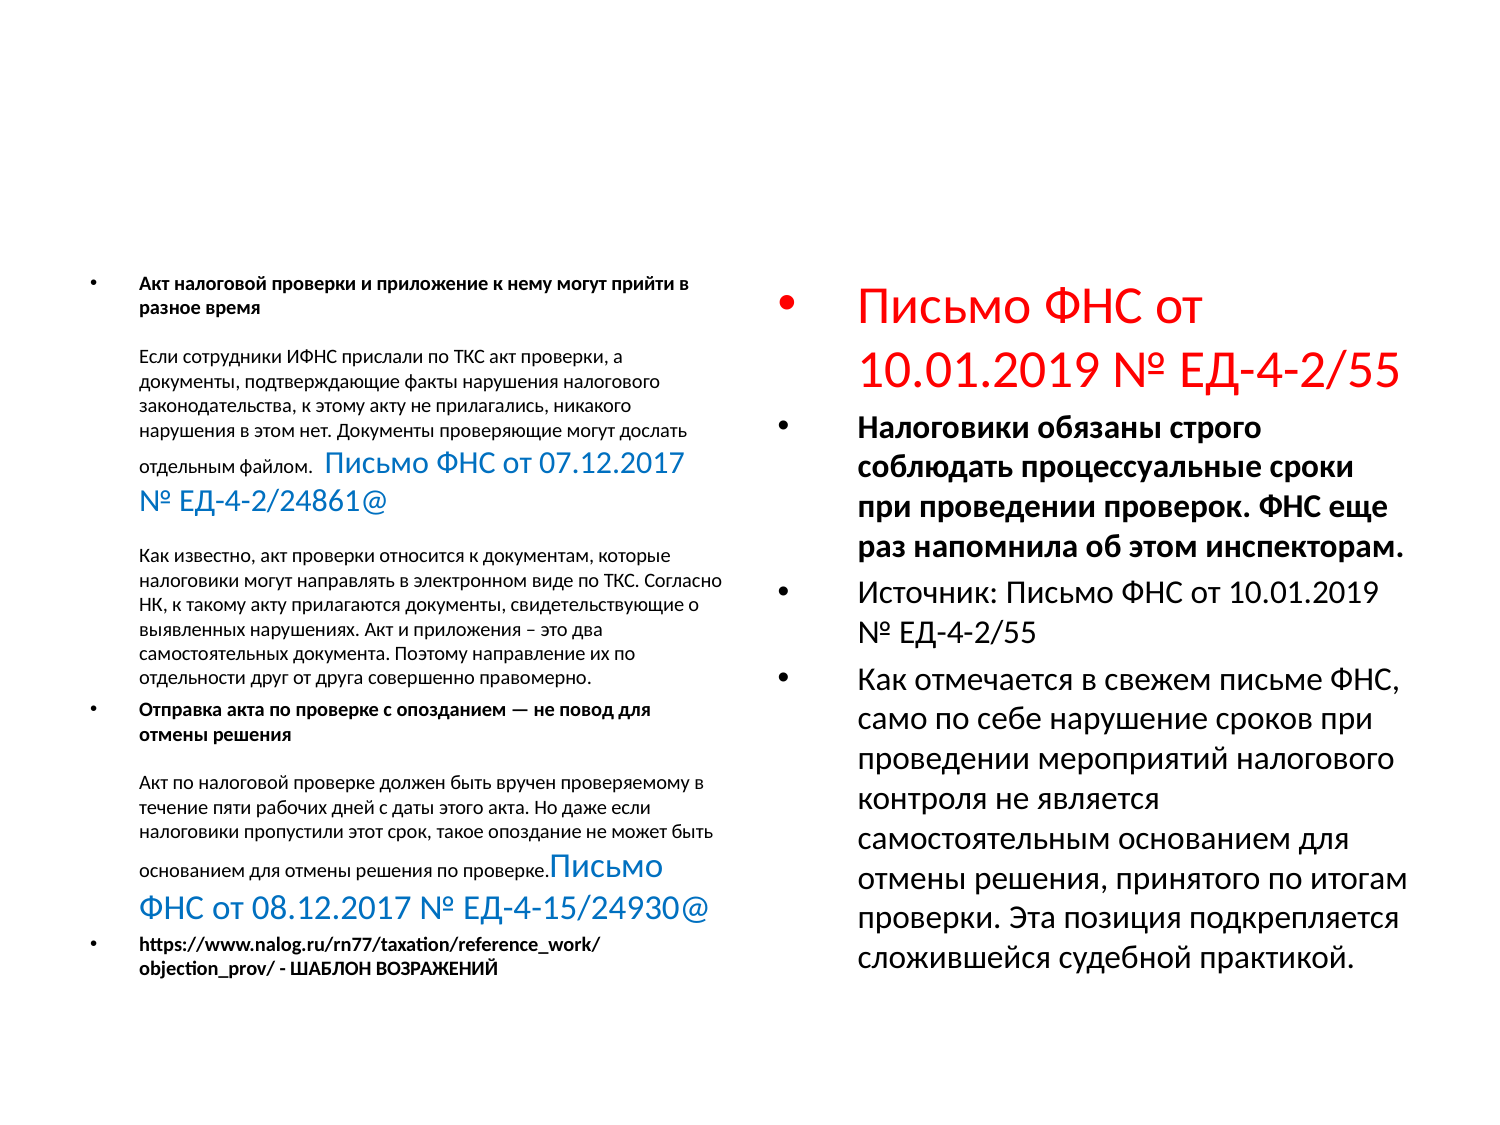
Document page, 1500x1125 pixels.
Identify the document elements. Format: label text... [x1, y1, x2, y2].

list Акт налоговой проверки и приложение к нему могут прийти в разное время Если сотрудники ИФНС прислали по ТКС акт проверки, а документы, подтверждающие факты нарушения налогового законодательства, к этому акту не прилагались, никакого нарушения в этом нет. Документы проверяющие могут дослать отдельным файлом. Письмо ФНС от 07.12.2017 № ЕД-4-2/24861@ Как известно, акт проверки относится к документам, которые налоговики могут направлять в электронном виде по ТКС. Согласно НК, к такому акту прилагаются документы, свидетельствующие о выявленных нарушениях. Акт и приложения – это два самостоятельных документа. Поэтому направление их по отдельности друг от друга совершенно правомерно. Отправка акта по проверке с опозданием — не повод для отмены решения Акт по налоговой проверке должен быть вручен проверяемому в течение пяти рабочих дней с даты этого акта. Но даже если налоговики пропустили этот срок, такое опоздание не может быть основанием для отмены решения по проверке.Письмо ФНС от 08.12.2017 № ЕД-4-15/24930@ https://www.nalog.ru/rn77/taxation/reference_work/objection_prov/ - ШАБЛОН ВОЗРАЖЕНИЙ [75, 262, 738, 1005]
list Письмо ФНС от 10.01.2019 № ЕД-4-2/55 Налоговики обязаны строго соблюдать процессуальные сроки при проведении проверок. ФНС еще раз напомнила об этом инспекторам. Источник: Письмо ФНС от 10.01.2019 № ЕД-4-2/55 Как отмечается в свежем письме ФНС, само по себе нарушение сроков при проведении мероприятий налогового контроля не является самостоятельным основанием для отмены решения, принятого по итогам проверки. Эта позиция подкрепляется сложившейся судебной практикой. [762, 262, 1425, 1005]
